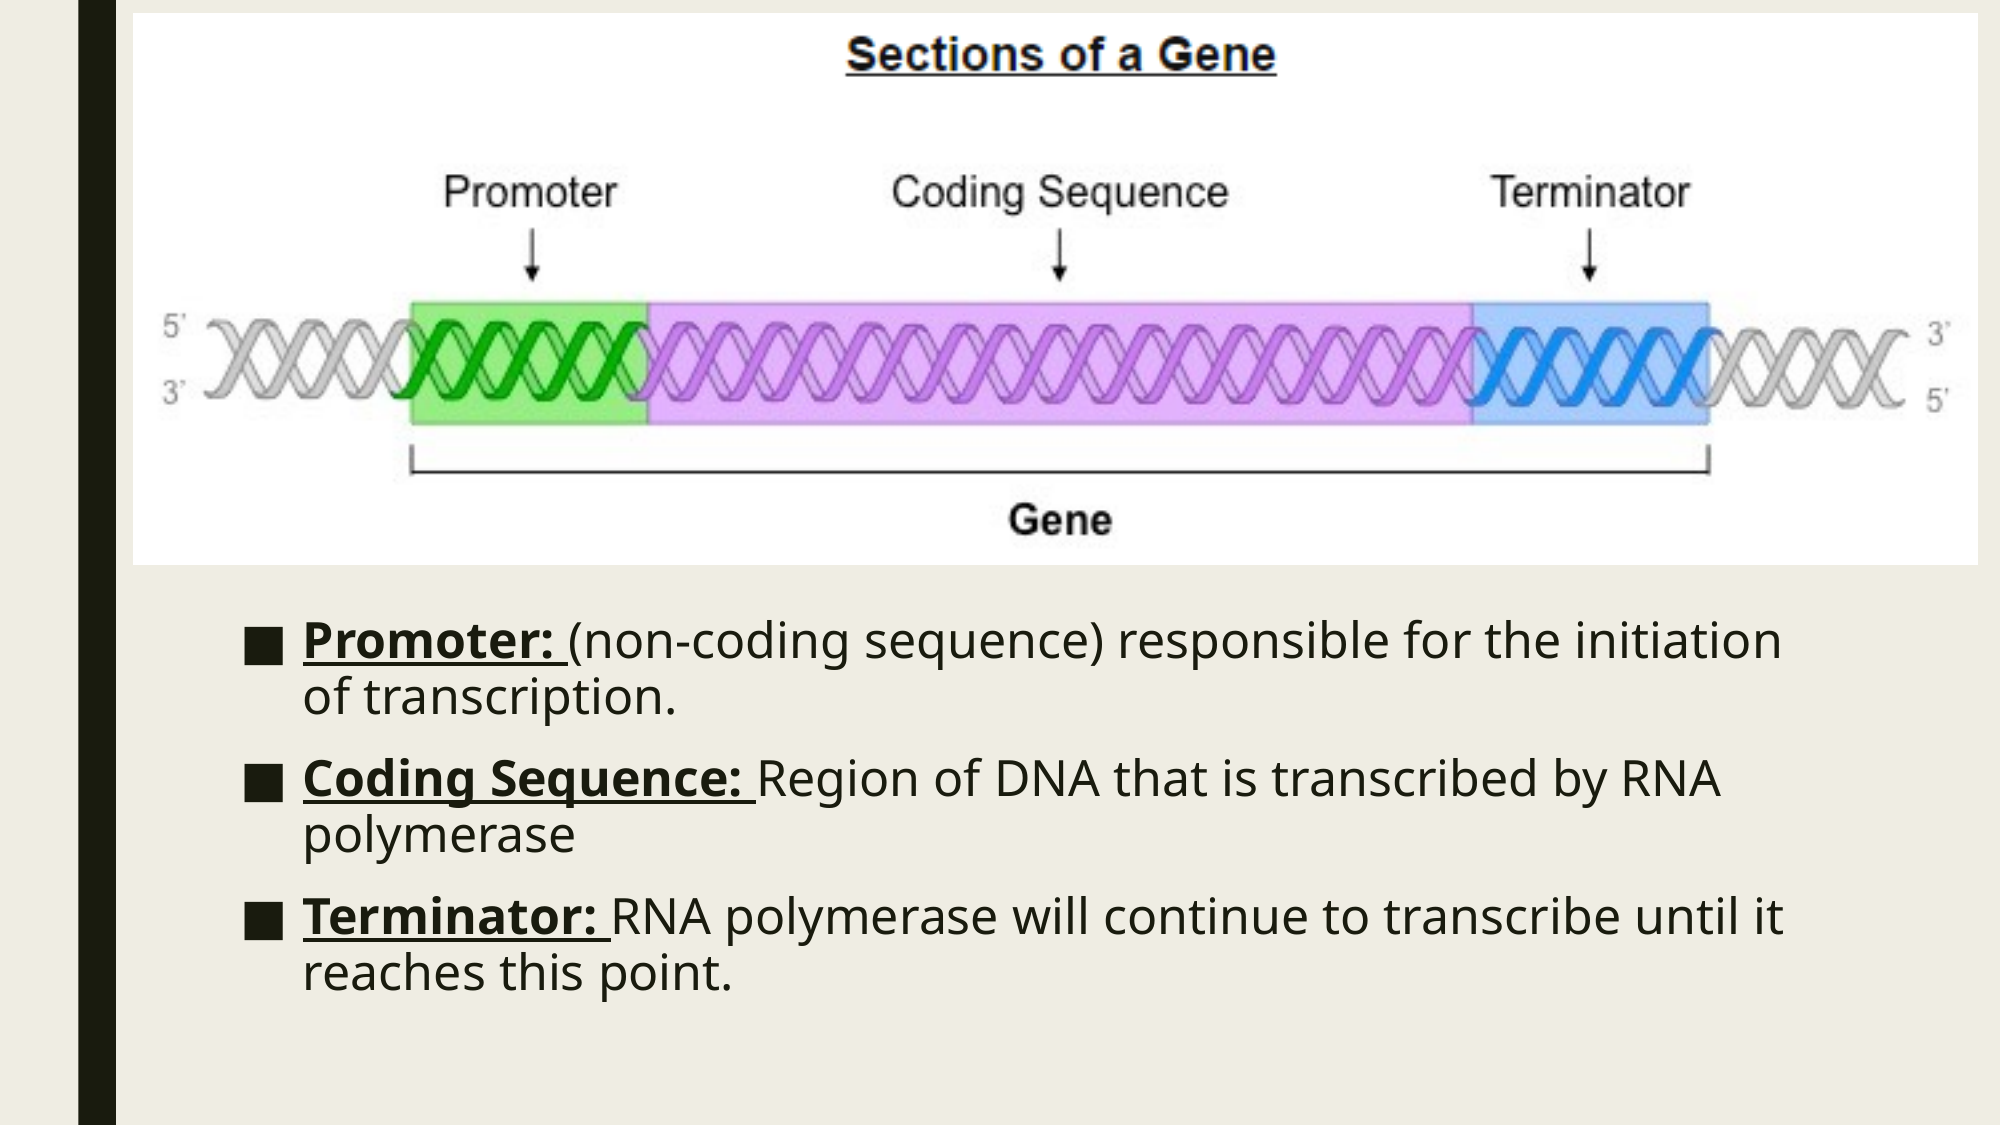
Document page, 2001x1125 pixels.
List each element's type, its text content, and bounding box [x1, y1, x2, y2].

list Promoter: (non-coding sequence) responsible for the initiation of transcription. Coding Sequence: Region of DNA that is transcribed by RNA polymerase Terminator: RNA polymerase will continue to transcribe until it reaches this point. [225, 605, 1800, 963]
picture [133, 13, 1978, 565]
